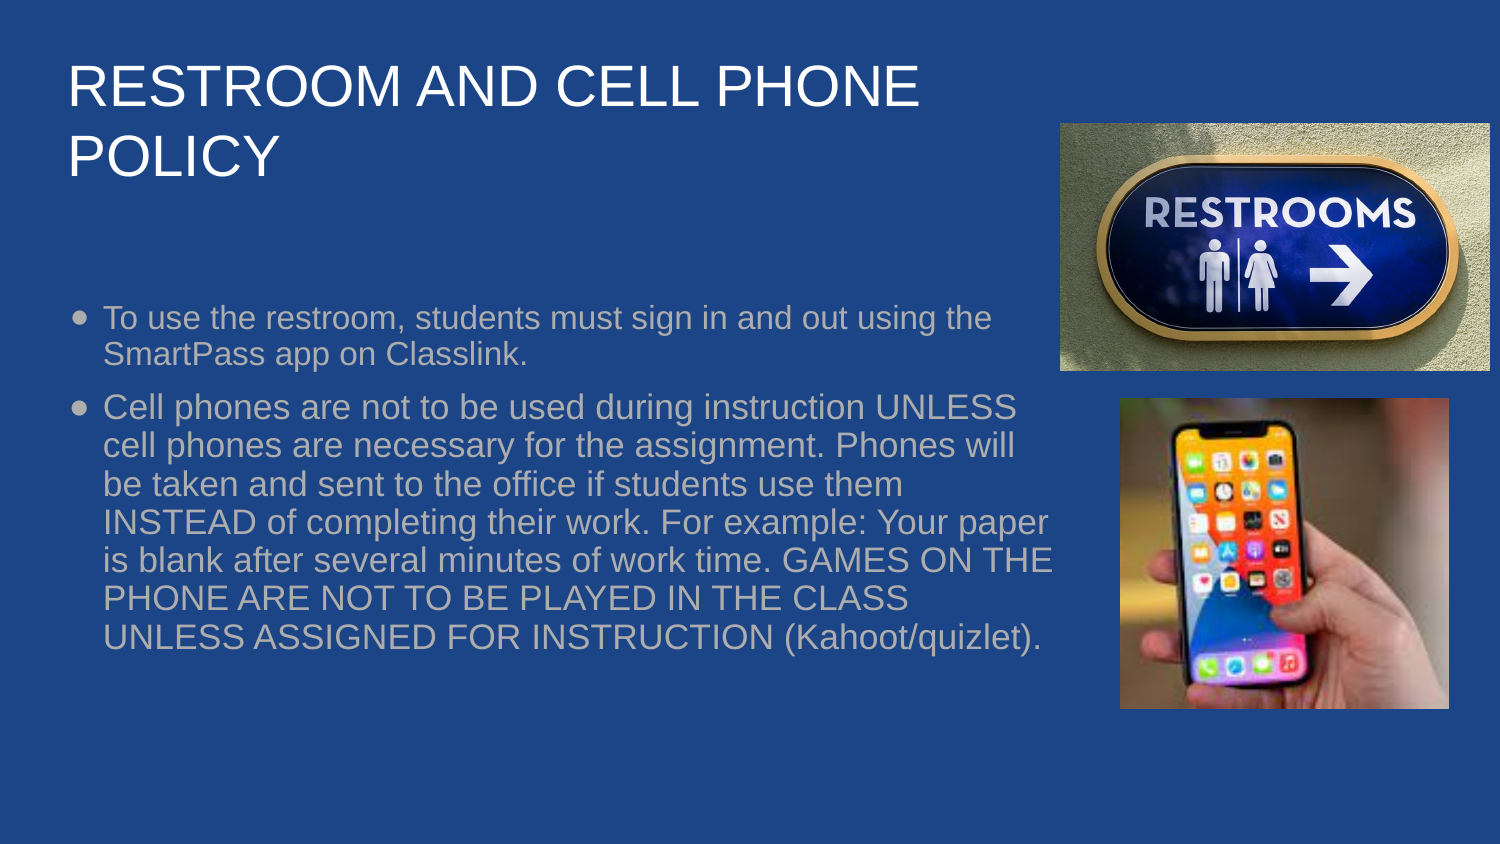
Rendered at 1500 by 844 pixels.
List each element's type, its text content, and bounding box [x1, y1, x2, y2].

title RESTROOM AND CELL PHONE POLICY [56, 64, 1069, 171]
picture [1119, 398, 1450, 709]
picture [1060, 123, 1490, 371]
list To use the restroom, students must sign in and out using the SmartPass app on Classlink. Cell phones are not to be used during instruction UNLESS cell phones are necessary for the assignment. Phones will be taken and sent to the office if students use them INSTEAD of completing their work. For example: Your paper is blank after several minutes of work time. GAMES ON THE PHONE ARE NOT TO BE PLAYED IN THE CLASS UNLESS ASSIGNED FOR INSTRUCTION (Kahoot/quizlet). [56, 303, 1069, 709]
